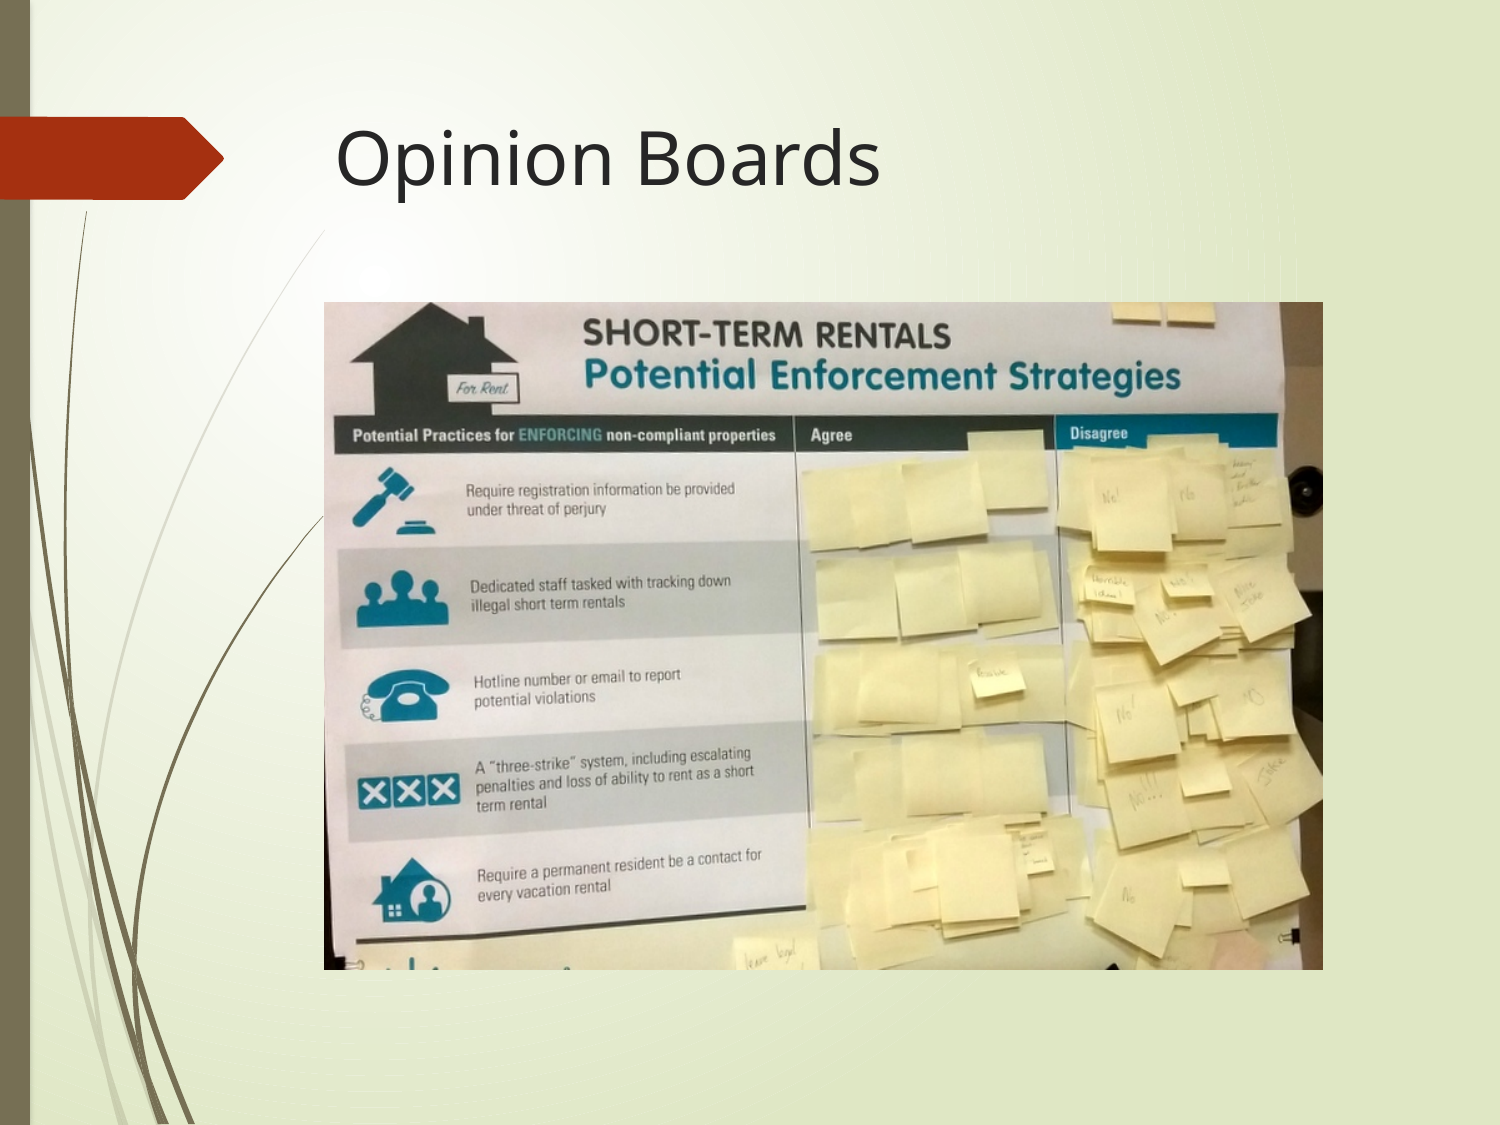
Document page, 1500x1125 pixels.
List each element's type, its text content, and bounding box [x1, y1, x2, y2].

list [324, 302, 1323, 971]
title Opinion Boards [319, 102, 1400, 313]
